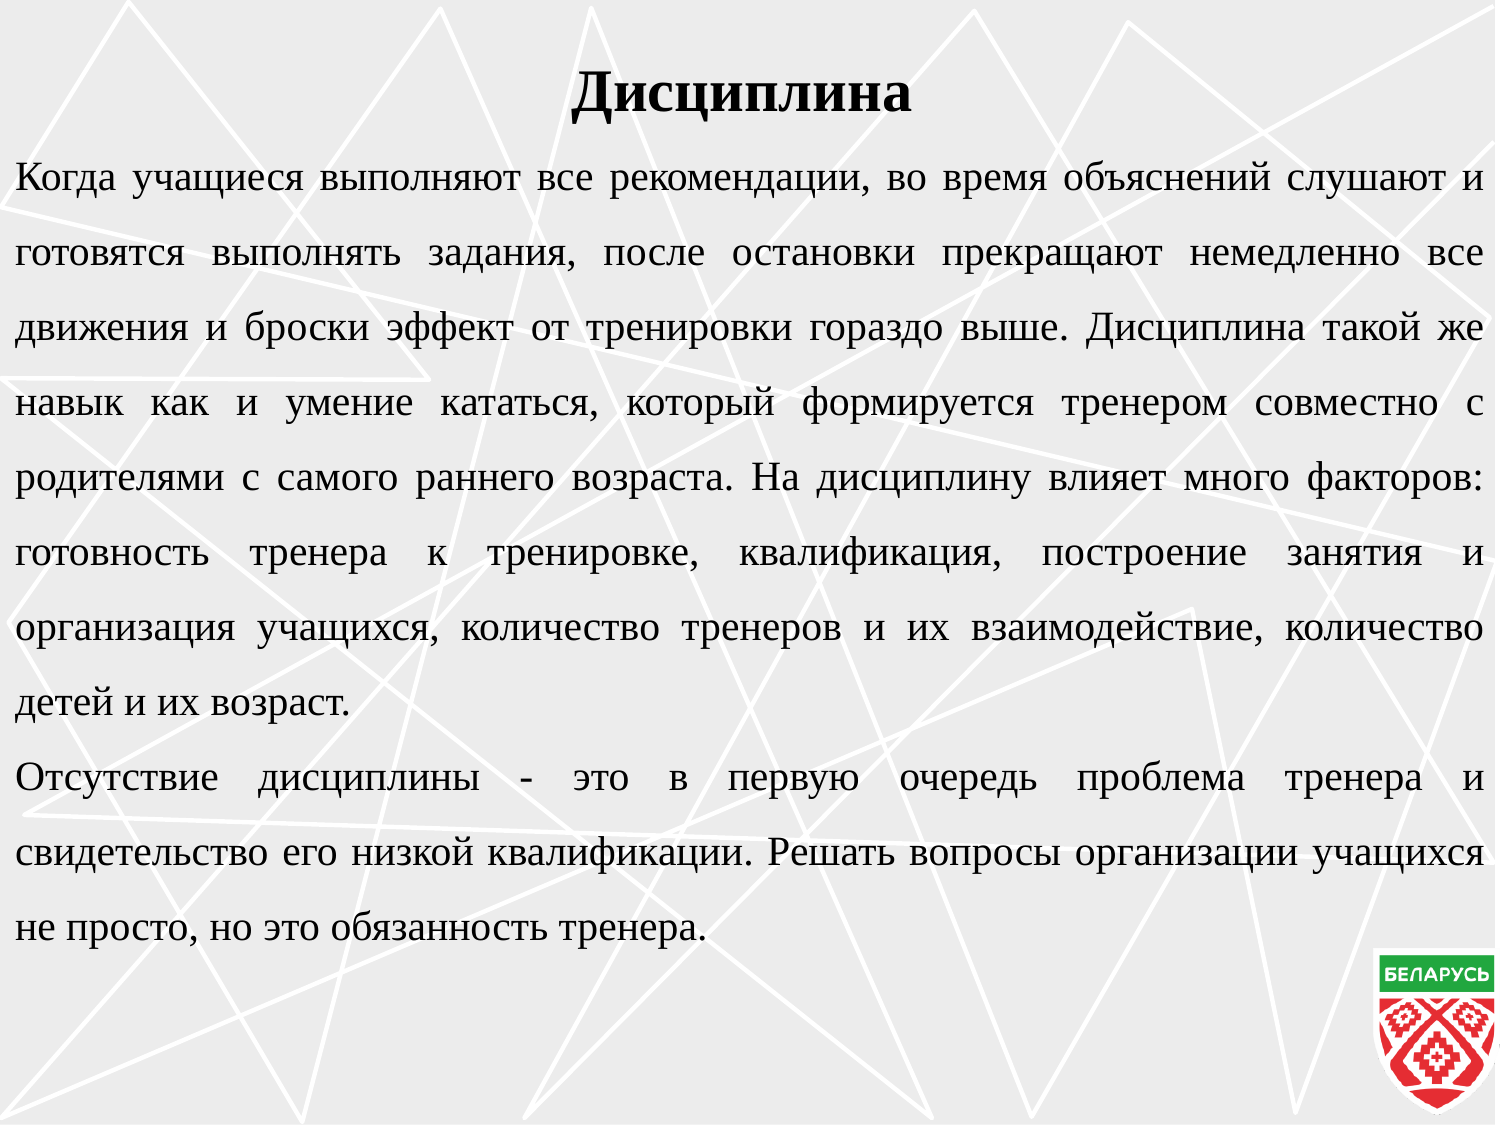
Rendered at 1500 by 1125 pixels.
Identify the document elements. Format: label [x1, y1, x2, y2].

picture [1373, 948, 1500, 1115]
text_box [0, 0, 1498, 1125]
